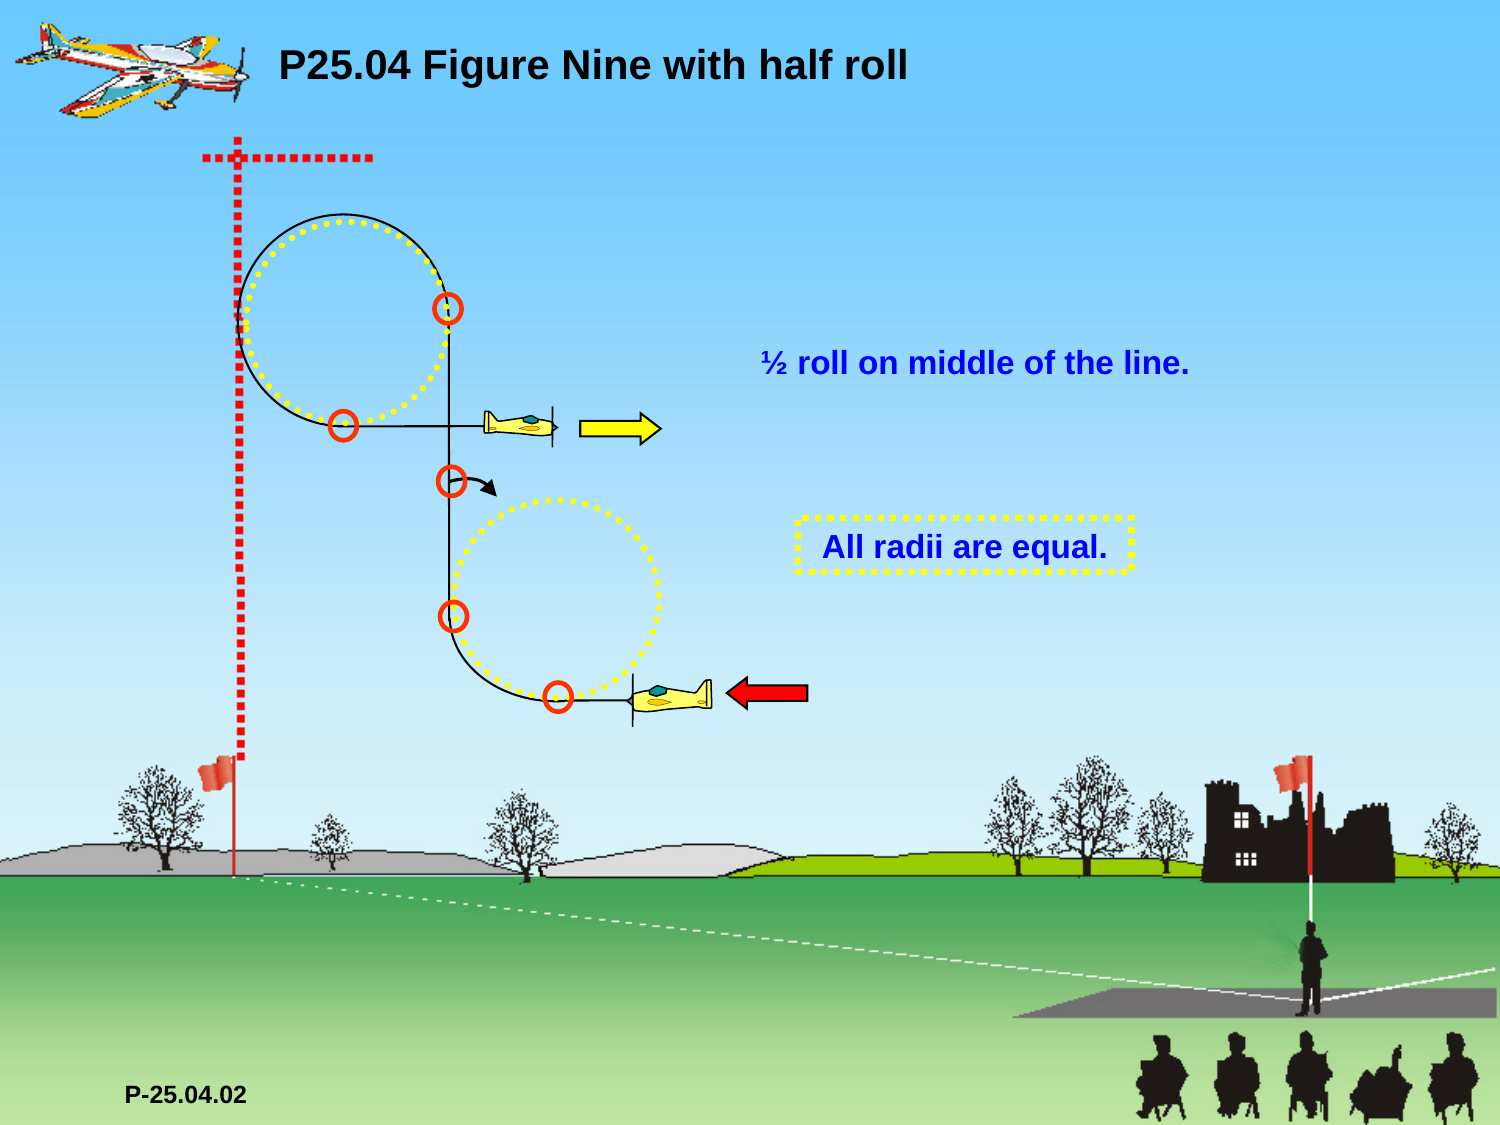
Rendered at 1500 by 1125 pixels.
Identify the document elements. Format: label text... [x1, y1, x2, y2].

text_box All radii are equal. [798, 517, 1132, 573]
text_box P-25.04.02 [109, 1070, 265, 1116]
text_box [545, 702, 571, 712]
picture [0, 0, 1500, 1125]
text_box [237, 214, 690, 702]
text_box P25.04 Figure Nine with half roll [264, 30, 1396, 96]
text_box [726, 677, 808, 709]
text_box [500, 390, 542, 464]
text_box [642, 657, 696, 743]
text_box ½ roll on middle of the line. [745, 333, 1390, 389]
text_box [387, 492, 502, 535]
